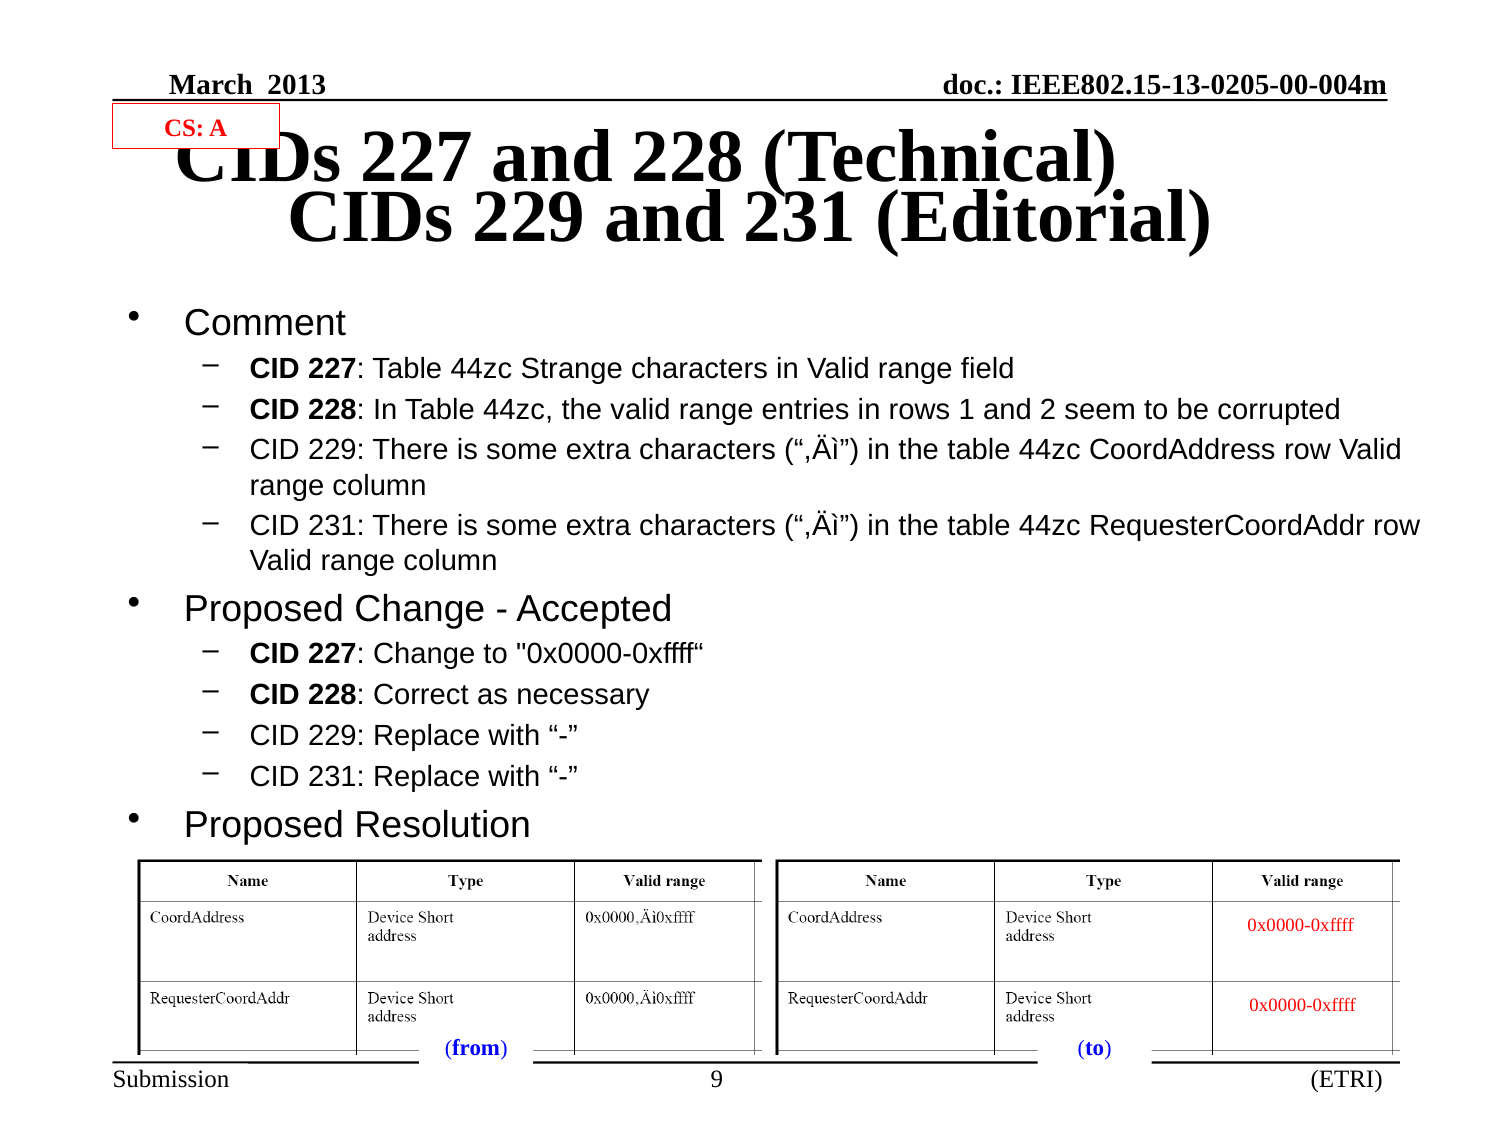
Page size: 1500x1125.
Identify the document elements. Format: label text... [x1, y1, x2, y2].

text_box (from) [419, 1064, 534, 1068]
text_box (to) [1037, 1064, 1152, 1068]
picture [773, 857, 1400, 1056]
text_box CS: A [112, 103, 280, 149]
picture [135, 857, 763, 1056]
list Comment CID 227: Table 44zc Strange characters in Valid range field CID 228: In Table 44zc, the valid range entries in rows 1 and 2 seem to be corrupted CID 229: There is some extra characters (“,Äì”) in the table 44zc CoordAddress row Valid range column CID 231: There is some extra characters (“,Äì”) in the table 44zc RequesterCoordAddr row Valid range column Proposed Change - Accepted CID 227: Change to "0x0000-0xffff“ CID 228: Correct as necessary CID 229: Replace with “-” CID 231: Replace with “-” Proposed Resolution [112, 290, 1448, 1001]
title CIDs 227 and 228 (Technical) CIDs 229 and 231 (Editorial) [112, 125, 1388, 268]
